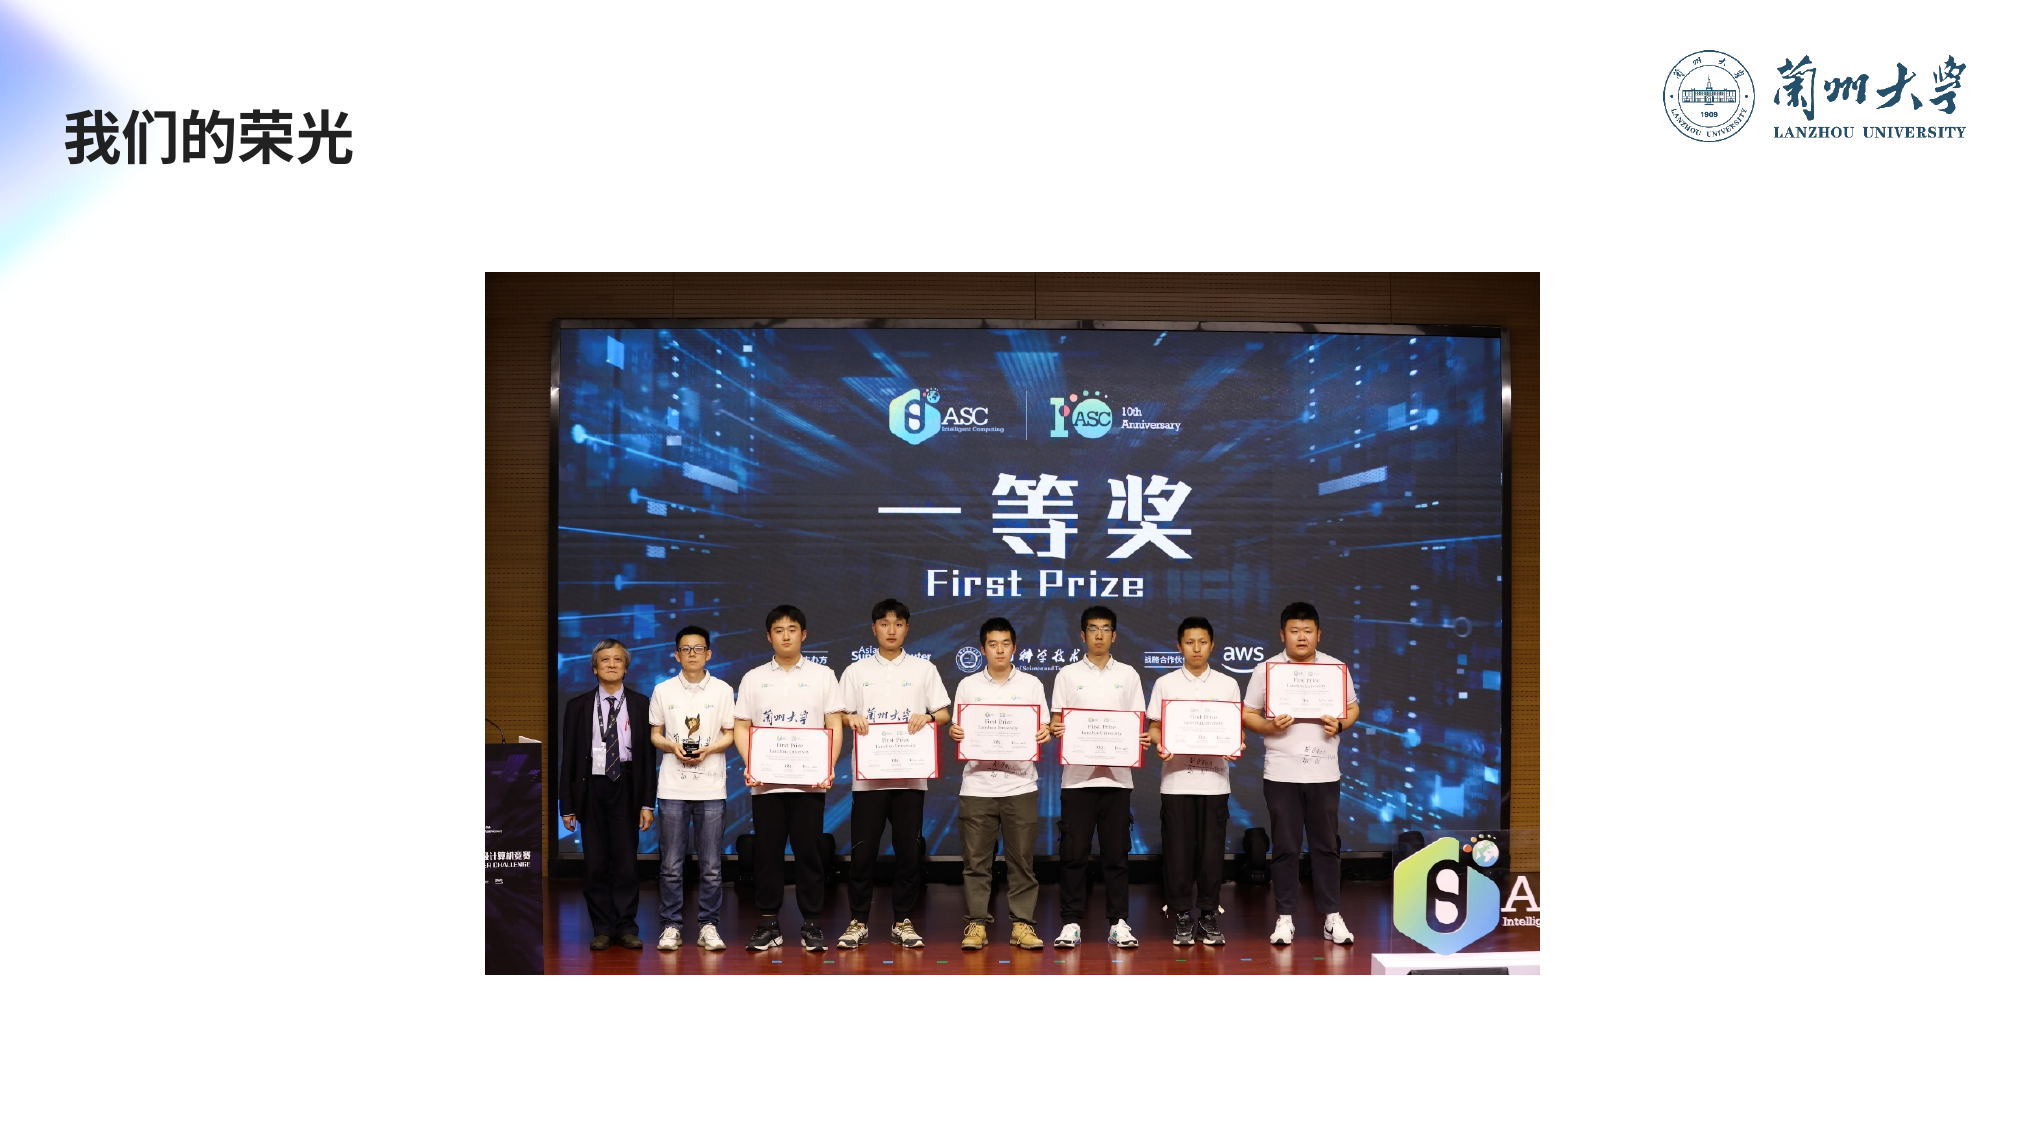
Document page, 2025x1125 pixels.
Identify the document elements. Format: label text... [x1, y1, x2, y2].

title 我们的荣光 [48, 55, 1848, 227]
picture [0, 0, 1540, 975]
picture [1663, 50, 1966, 142]
